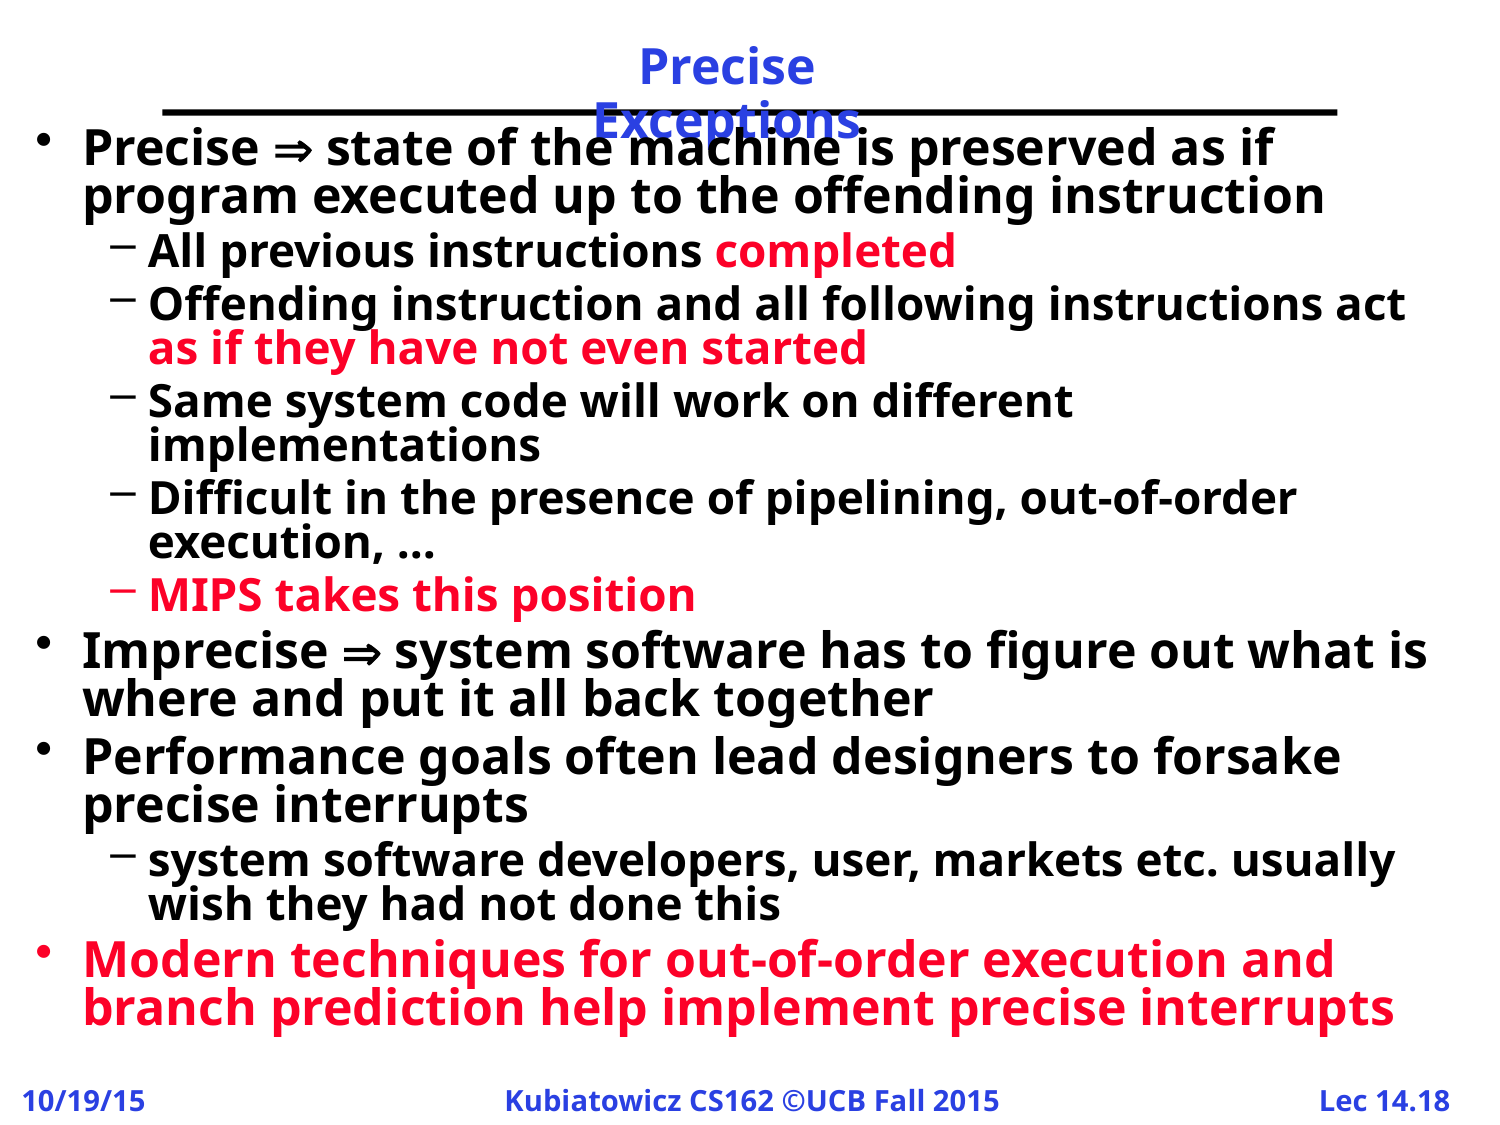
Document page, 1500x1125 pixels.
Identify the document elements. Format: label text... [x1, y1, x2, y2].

list Precise  state of the machine is preserved as if program executed up to the offending instruction All previous instructions completed Offending instruction and all following instructions act as if they have not even started Same system code will work on different implementations Difficult in the presence of pipelining, out-of-order execution, ... MIPS takes this position Imprecise  system software has to figure out what is where and put it all back together Performance goals often lead designers to forsake precise interrupts system software developers, user, markets etc. usually wish they had not done this Modern techniques for out-of-order execution and branch prediction help implement precise interrupts [24, 123, 1475, 1040]
title Precise Exceptions [492, 37, 962, 123]
